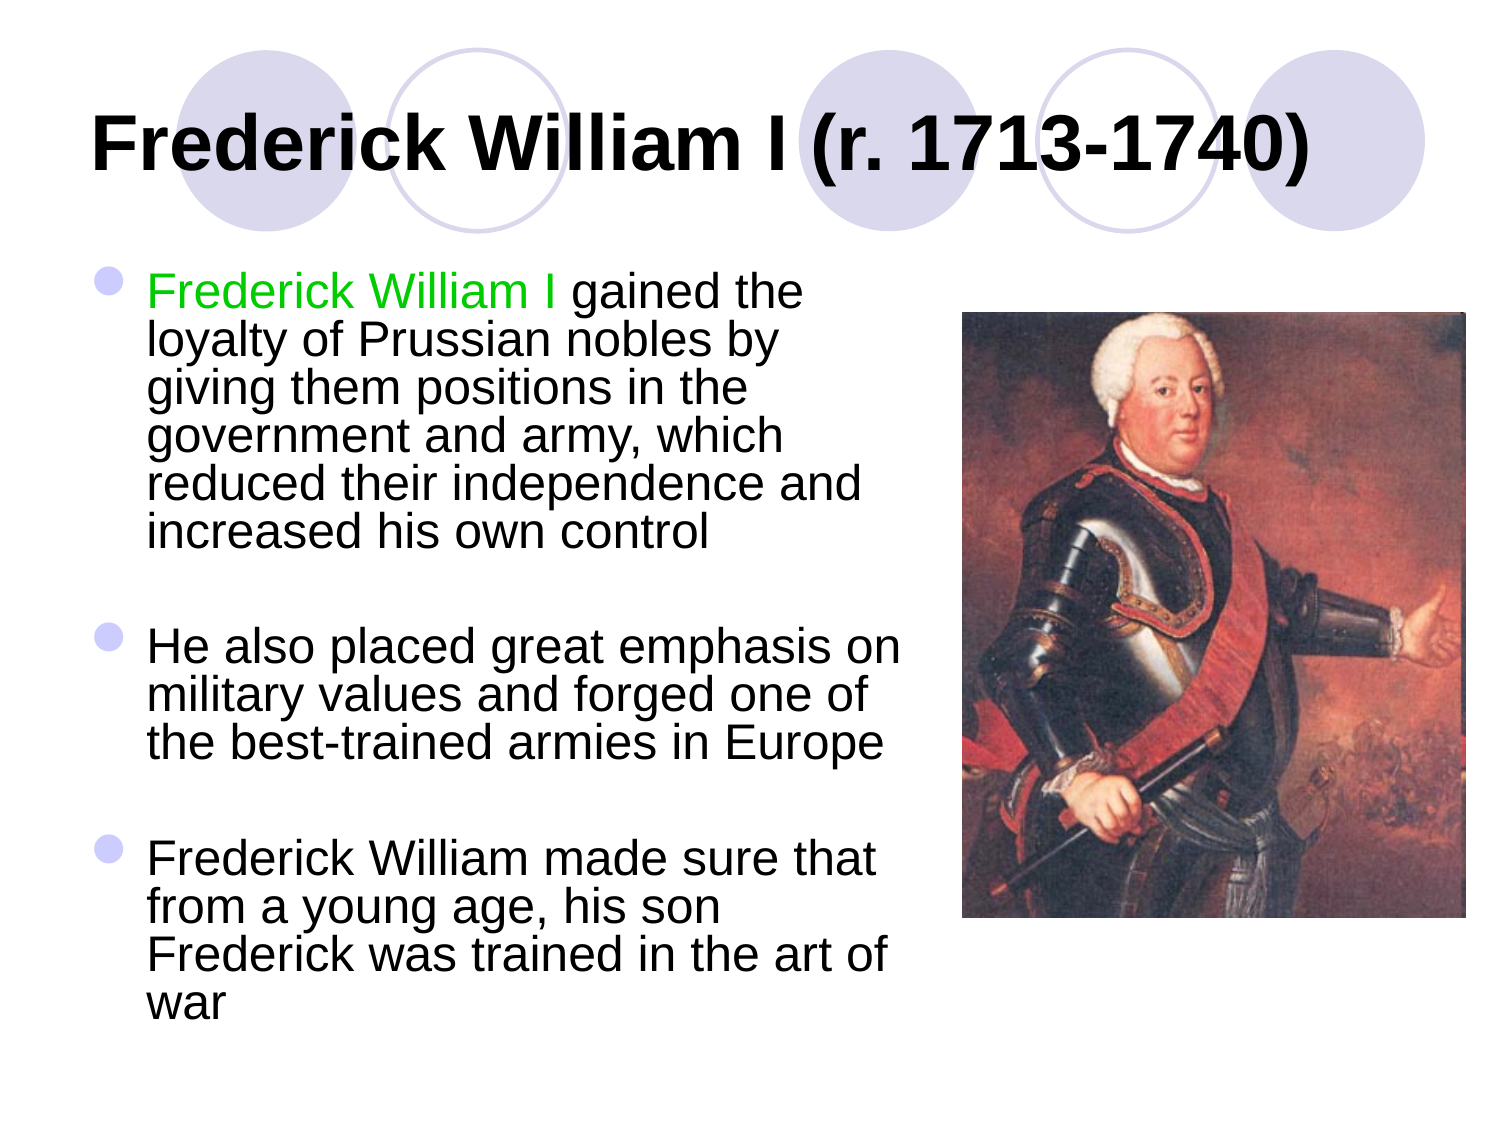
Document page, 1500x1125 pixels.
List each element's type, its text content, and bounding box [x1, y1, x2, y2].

picture [962, 312, 1466, 918]
list Frederick William I gained the loyalty of Prussian nobles by giving them positions in the government and army, which reduced their independence and increased his own control He also placed great emphasis on military values and forged one of the best-trained armies in Europe Frederick William made sure that from a young age, his son Frederick was trained in the art of war [74, 262, 926, 1125]
title Frederick William I (r. 1713-1740) [74, 44, 1426, 233]
